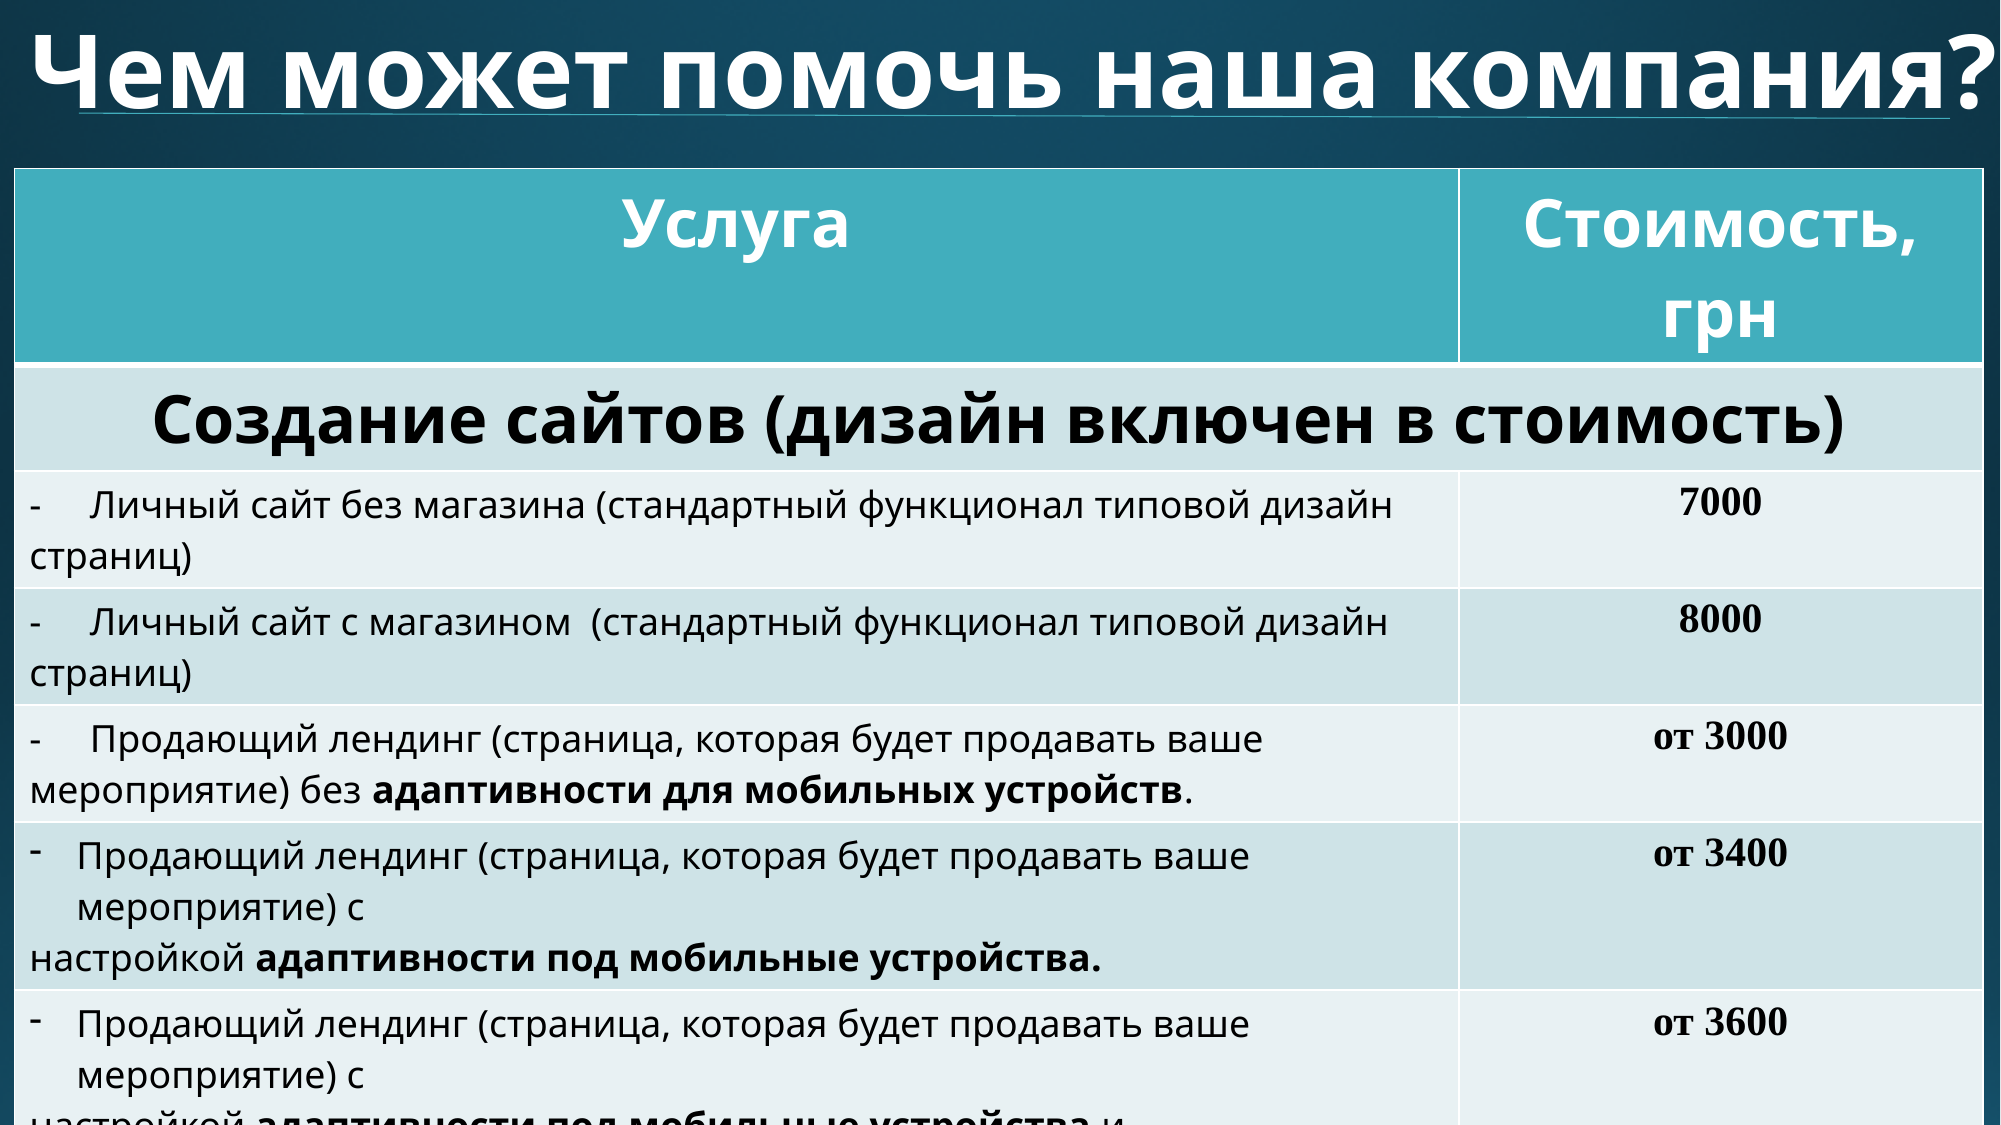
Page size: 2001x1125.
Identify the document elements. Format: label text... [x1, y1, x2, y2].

table_cell Создание сайтов (дизайн включен в стоимость) [15, 368, 1982, 470]
table_cell - Продающий лендинг (страница, которая будет продавать ваше мероприятие) без адаптивности для мобильных устройств. [15, 706, 1458, 821]
table_cell от 3400 [1460, 823, 1982, 989]
table_cell от 3000 [1460, 706, 1982, 821]
table_cell Продающий лендинг (страница, которая будет продавать ваше мероприятие) с настройкой адаптивности под мобильные устройства. [15, 823, 1458, 989]
table_cell - Личный сайт без магазина (стандартный функционал типовой дизайн страниц) [15, 472, 1458, 587]
table_cell Продающий лендинг (страница, которая будет продавать ваше мероприятие) с настройкой адаптивности под мобильные устройства и админстраницей [15, 991, 1458, 1125]
table_cell 7000 [1460, 472, 1982, 587]
table_cell - Личный сайт с магазином (стандартный функционал типовой дизайн страниц) [15, 589, 1458, 704]
table_header Стоимость, грн [1460, 169, 1982, 362]
title Чем может помочь наша компания? [14, 0, 2000, 184]
table_header Услуга [15, 169, 1458, 362]
table_cell от 3600 [1460, 991, 1982, 1125]
picture [1984, 0, 2001, 1125]
table_cell 8000 [1460, 589, 1982, 704]
picture [0, 0, 14, 1125]
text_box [78, 113, 1950, 119]
